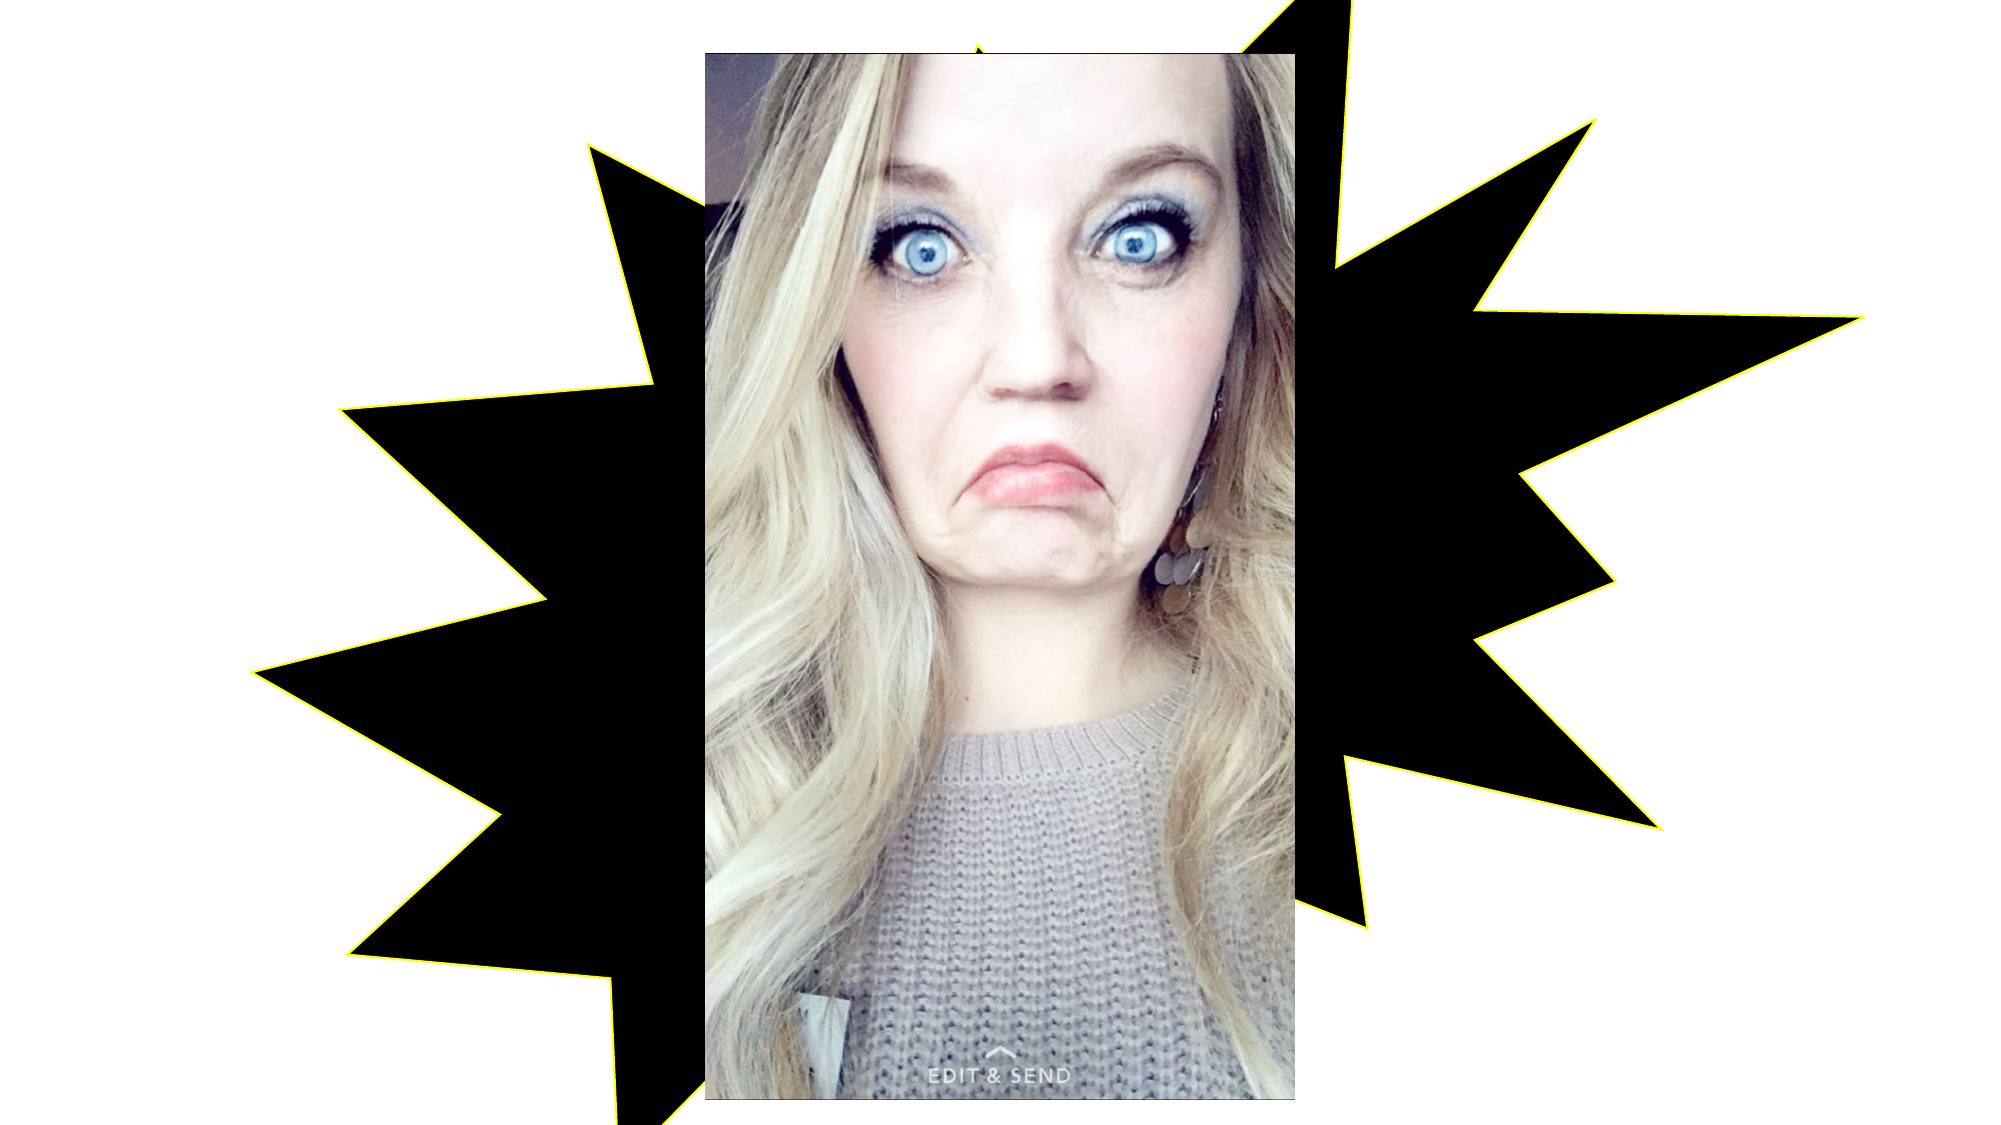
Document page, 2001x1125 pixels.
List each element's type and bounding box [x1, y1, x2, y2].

text_box [248, 142, 705, 1125]
text_box [973, 43, 987, 53]
text_box [1238, 0, 1866, 931]
list [705, 53, 1295, 1100]
